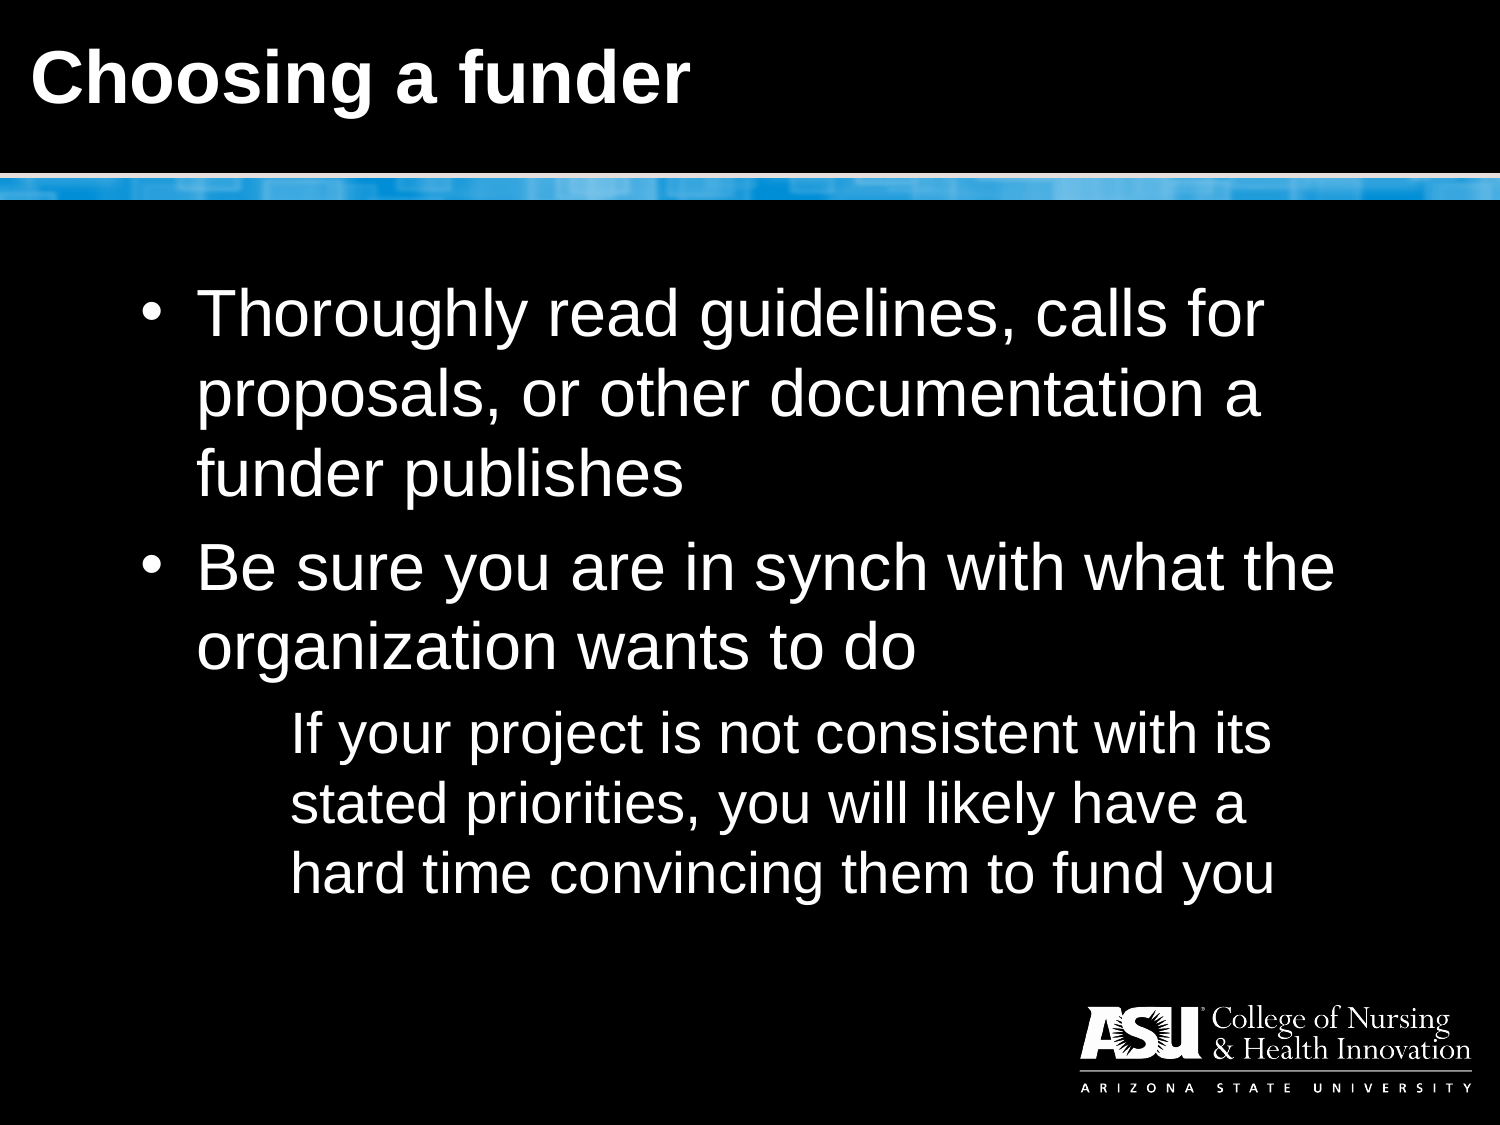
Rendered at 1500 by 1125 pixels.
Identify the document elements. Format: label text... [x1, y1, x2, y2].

picture [772, 178, 1500, 200]
list Thoroughly read guidelines, calls for proposals, or other documentation a funder publishes Be sure you are in synch with what the organization wants to do If your project is not consistent with its stated priorities, you will likely have a hard time convincing them to fund you [125, 262, 1375, 1005]
title Choosing a funder [0, 0, 1500, 163]
picture [0, 178, 756, 200]
picture [1050, 957, 1500, 1125]
